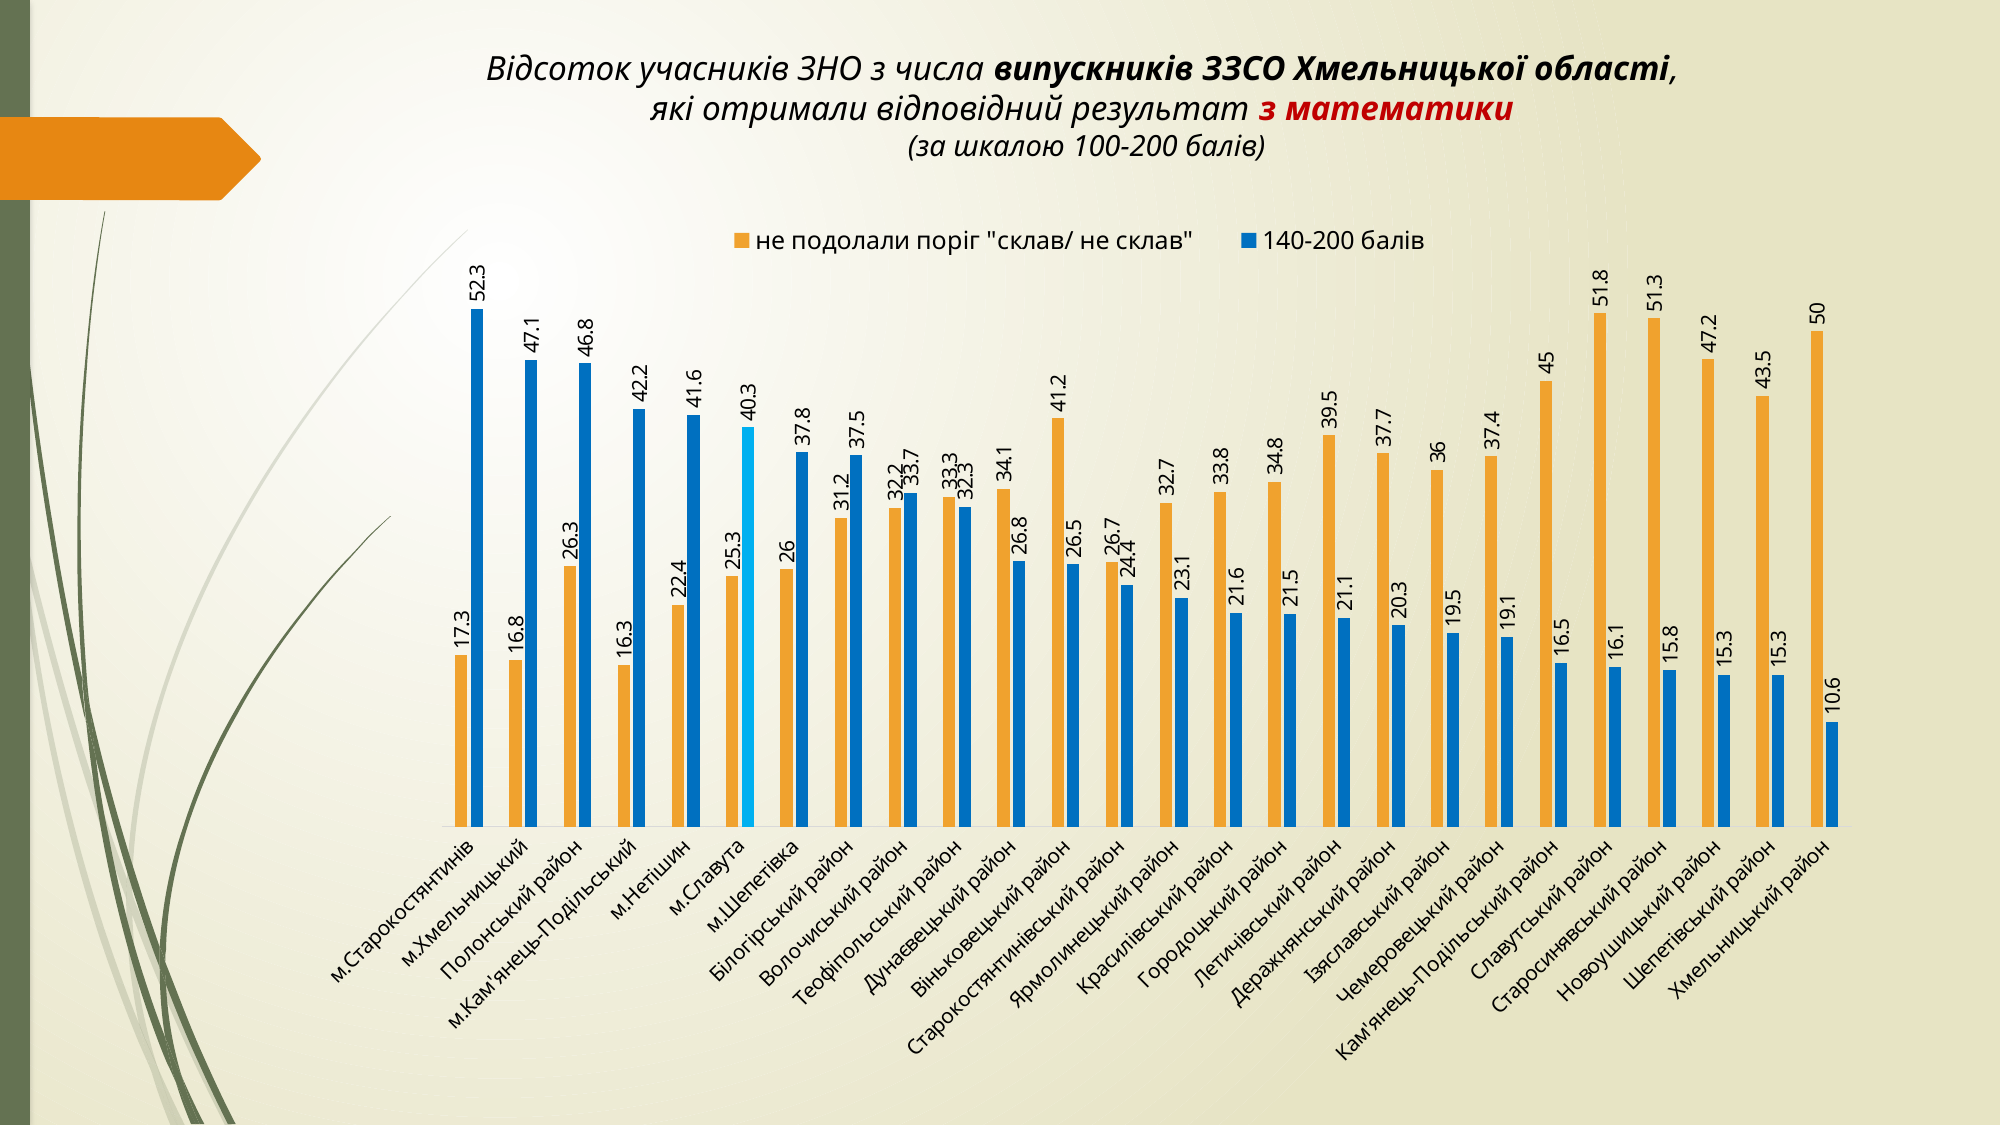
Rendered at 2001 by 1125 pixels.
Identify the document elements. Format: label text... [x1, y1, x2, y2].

chart [289, 156, 1884, 1086]
text_box Відсоток учасників ЗНО з числа випускників ЗЗСО Хмельницької області, які отримали відповідний результат з математики (за шкалою 100-200 балів) [290, 39, 1884, 156]
